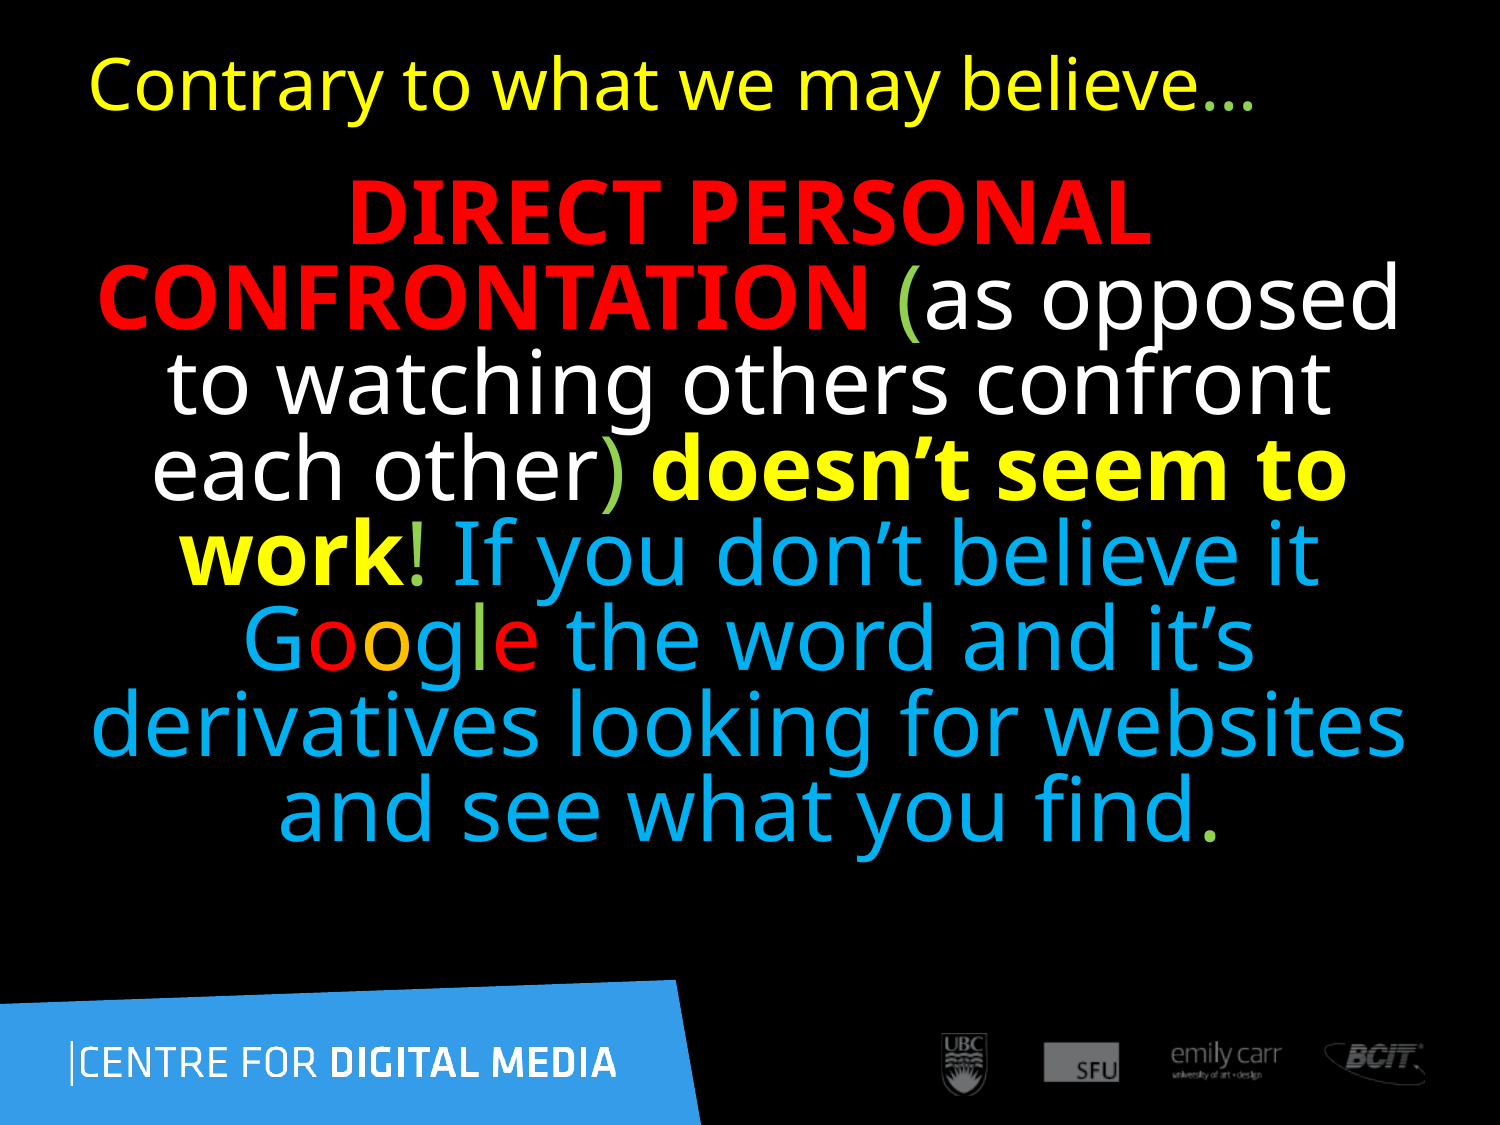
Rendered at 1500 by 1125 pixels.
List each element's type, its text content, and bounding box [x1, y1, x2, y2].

title Contrary to what we may believe… [75, 0, 1425, 163]
list DIRECT PERSONAL CONFRONTATION (as opposed to watching others confront each other) doesn’t seem to work! If you don’t believe it Google the word and it’s derivatives looking for websites and see what you find. [75, 163, 1425, 964]
